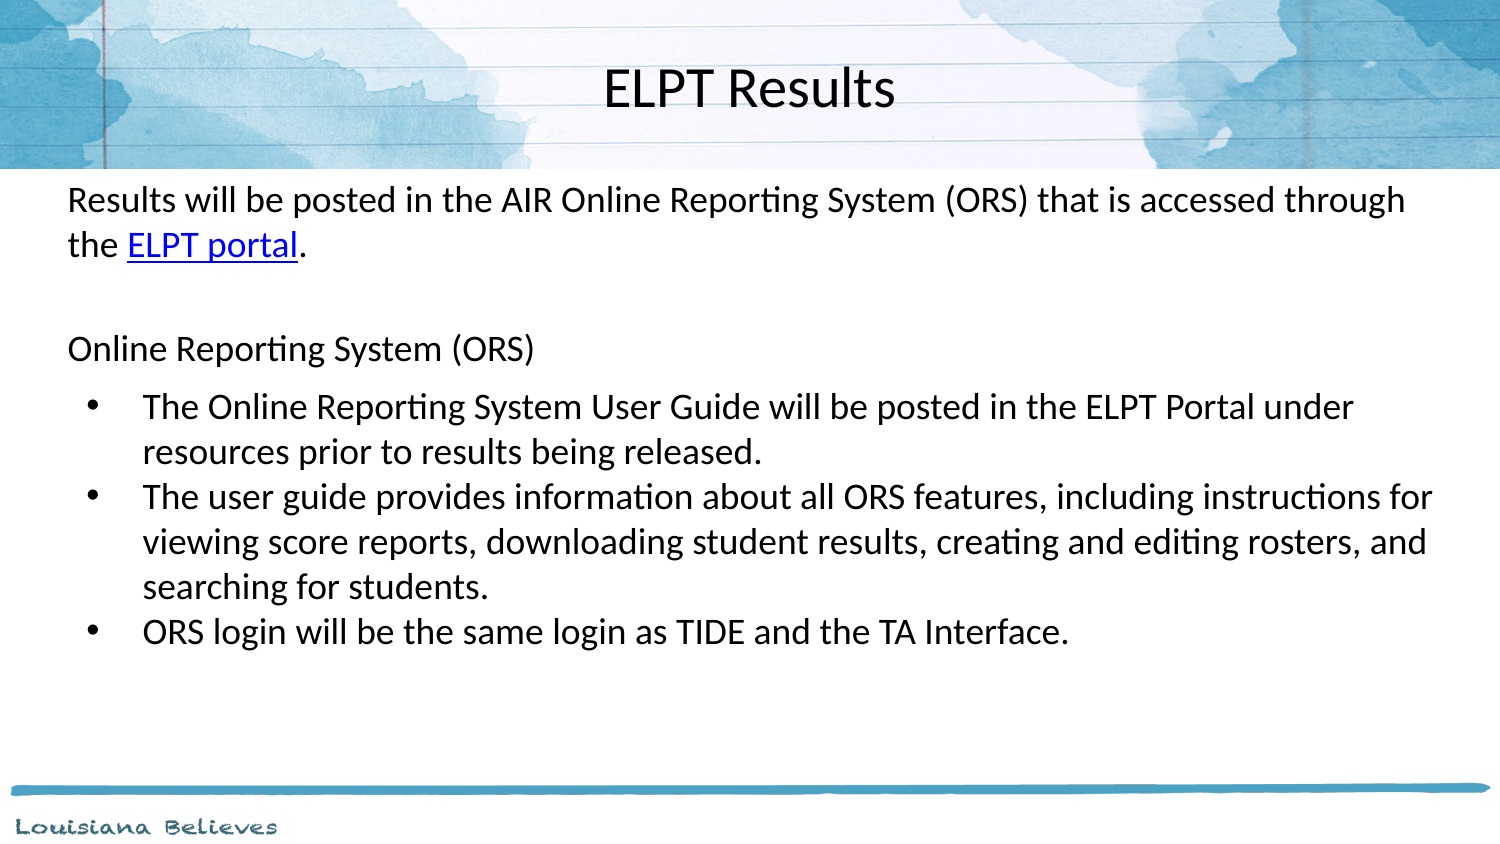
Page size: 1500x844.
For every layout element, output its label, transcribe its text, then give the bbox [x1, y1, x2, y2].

picture [0, 0, 1500, 169]
title ELPT Results [75, 33, 1425, 160]
picture [0, 777, 1500, 844]
list Results will be posted in the AIR Online Reporting System (ORS) that is accessed through the ELPT portal. Online Reporting System (ORS) The Online Reporting System User Guide will be posted in the ELPT Portal under resources prior to results being released. The user guide provides information about all ORS features, including instructions for viewing score reports, downloading student results, creating and editing rosters, and searching for students. ORS login will be the same login as TIDE and the TA Interface. [52, 160, 1468, 718]
